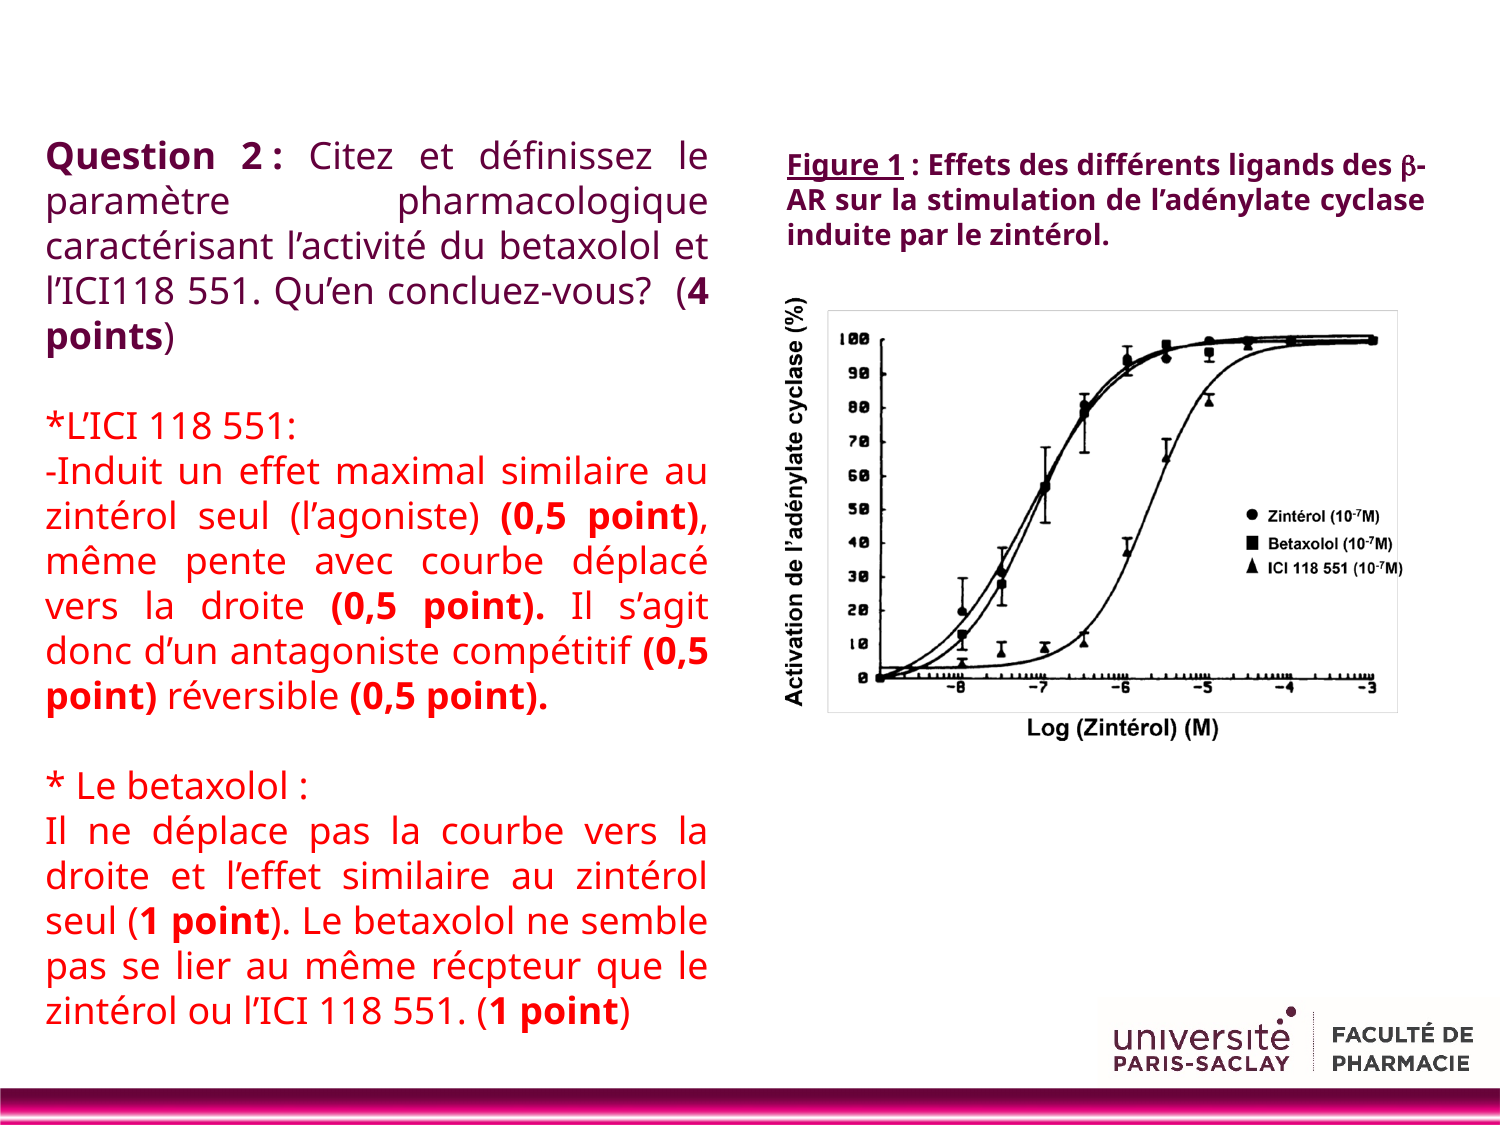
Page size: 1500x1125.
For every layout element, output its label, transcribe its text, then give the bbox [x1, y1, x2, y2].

text_box Figure 1 : Effets des différents ligands des b-AR sur la stimulation de l’adénylate cyclase induite par le zintérol. [771, 138, 1441, 259]
picture [772, 270, 1441, 755]
picture [2, 1089, 1499, 1124]
text_box Question 2 : Citez et définissez le paramètre pharmacologique caractérisant l’activité du betaxolol et l’ICI118 551. Qu’en concluez-vous? (4 points) *L’ICI 118 551: -Induit un effet maximal similaire au zintérol seul (l’agoniste) (0,5 point), même pente avec courbe déplacé vers la droite (0,5 point). Il s’agit donc d’un antagoniste compétitif (0,5 point) réversible (0,5 point). * Le betaxolol : Il ne déplace pas la courbe vers la droite et l’effet similaire au zintérol seul (1 point). Le betaxolol ne semble pas se lier au même récpteur que le zintérol ou l’ICI 118 551. (1 point) [30, 124, 724, 1040]
picture [1097, 997, 1500, 1088]
